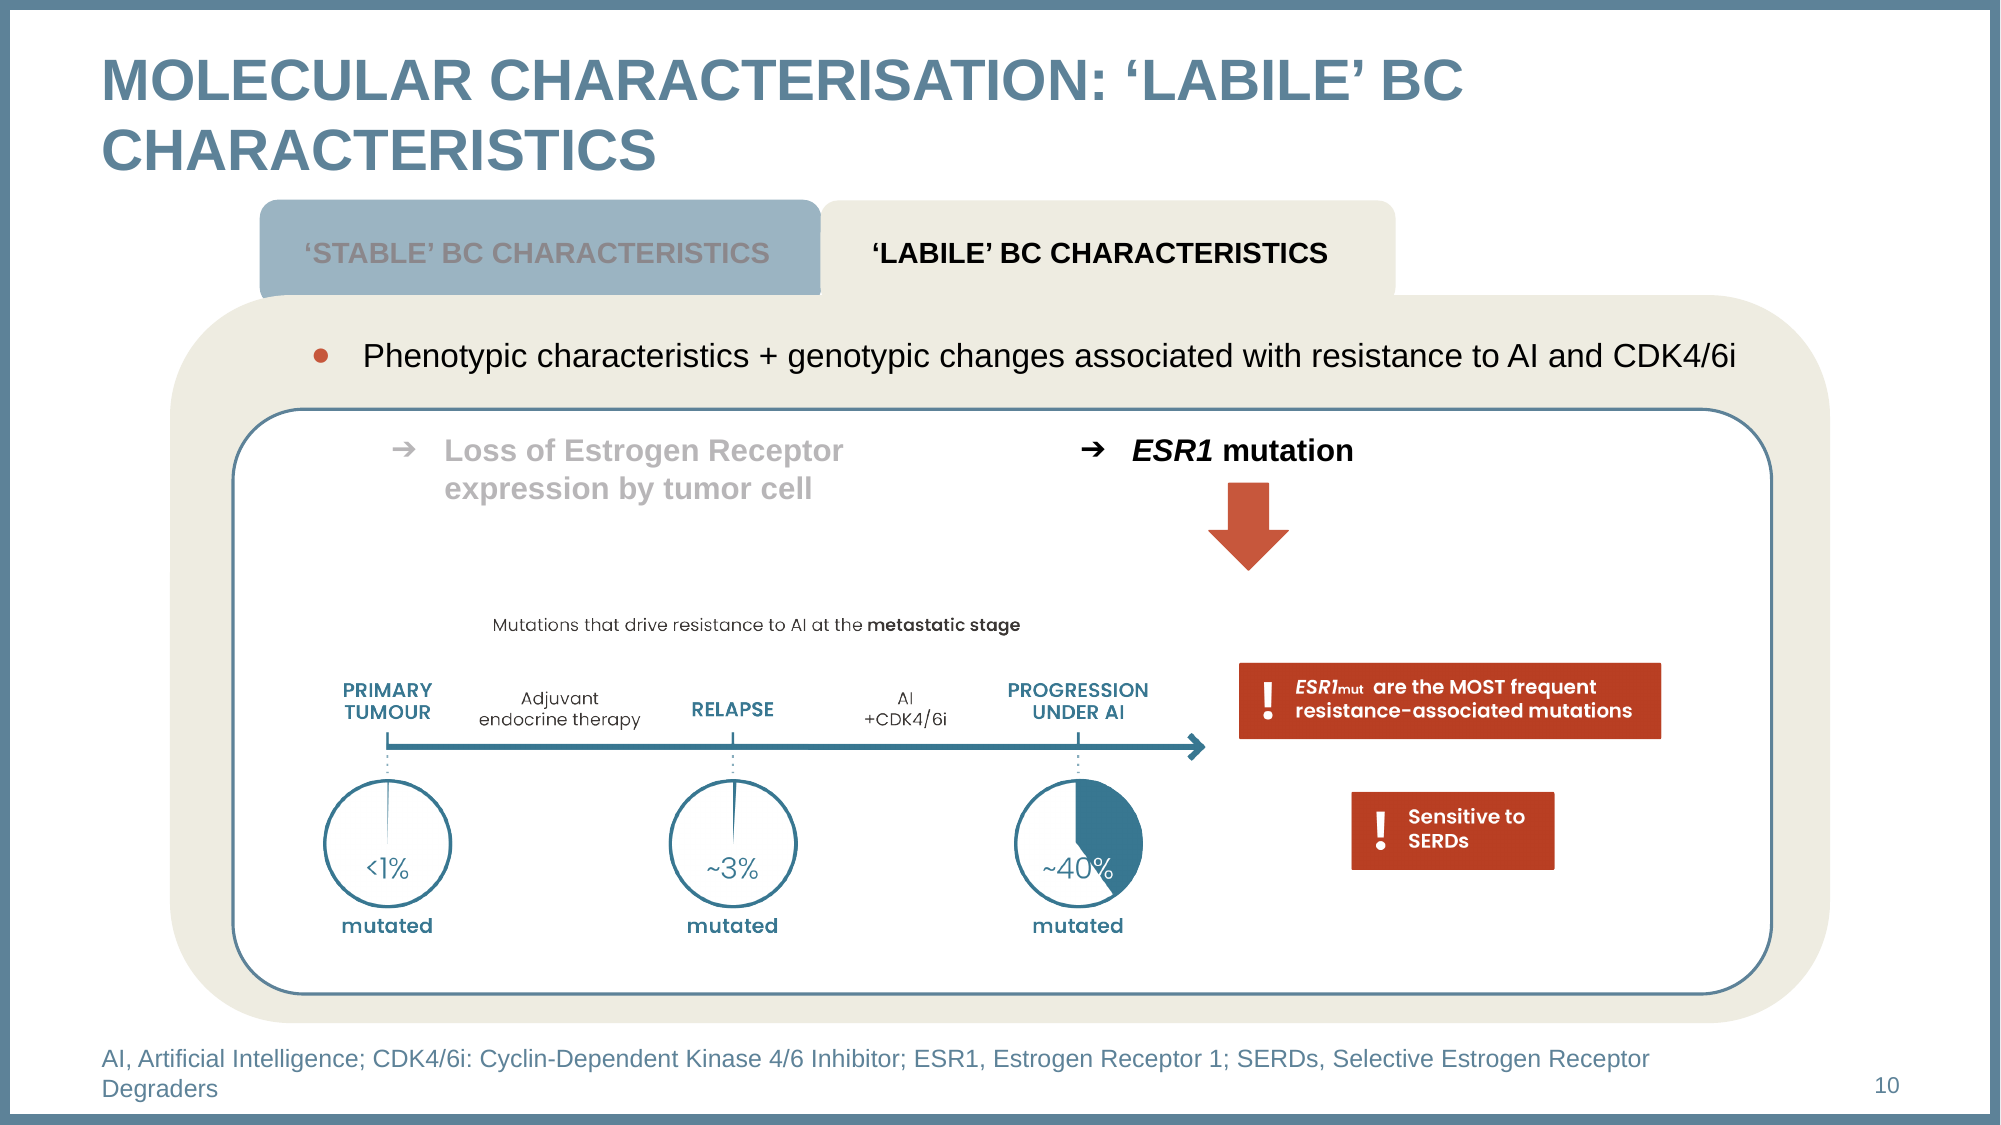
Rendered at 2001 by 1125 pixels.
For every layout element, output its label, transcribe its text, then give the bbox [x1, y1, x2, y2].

text_box ESR1 mutation [1042, 415, 1565, 483]
text_box [260, 200, 820, 298]
text_box Phenotypic characteristics + genotypic changes associated with resistance to AI and CDK4/6i​ [272, 319, 1756, 389]
text_box ‘STABLE’ BC CHARACTERISTICS [289, 219, 831, 285]
text_box [232, 409, 1772, 995]
table_cell 10 (6.2) [285, 605, 1670, 955]
text_box [0, 0, 493, 65]
picture [1230, 659, 1668, 741]
title MOLECULAR CHARACTERISATION: ‘LABILE’ BC CHARACTERISTICS [101, 42, 1900, 185]
text_box Loss of Estrogen Receptor expression by tumor cell [354, 415, 878, 521]
text_box ‘LABILE’ BC CHARACTERISTICS [856, 219, 1360, 285]
list AI, Artificial Intelligence; CDK4/6i: Cyclin-Dependent Kinase 4/6 Inhibitor; ESR1, Estrogen Receptor 1; SERDs, Selective Estrogen Receptor Degraders [101, 1042, 1772, 1103]
text_box [1209, 483, 1289, 571]
picture [288, 603, 1226, 949]
text_box [169, 295, 1831, 1024]
slide_number 10 [1771, 1054, 1900, 1115]
text_box [820, 200, 1396, 305]
picture [1343, 790, 1566, 871]
